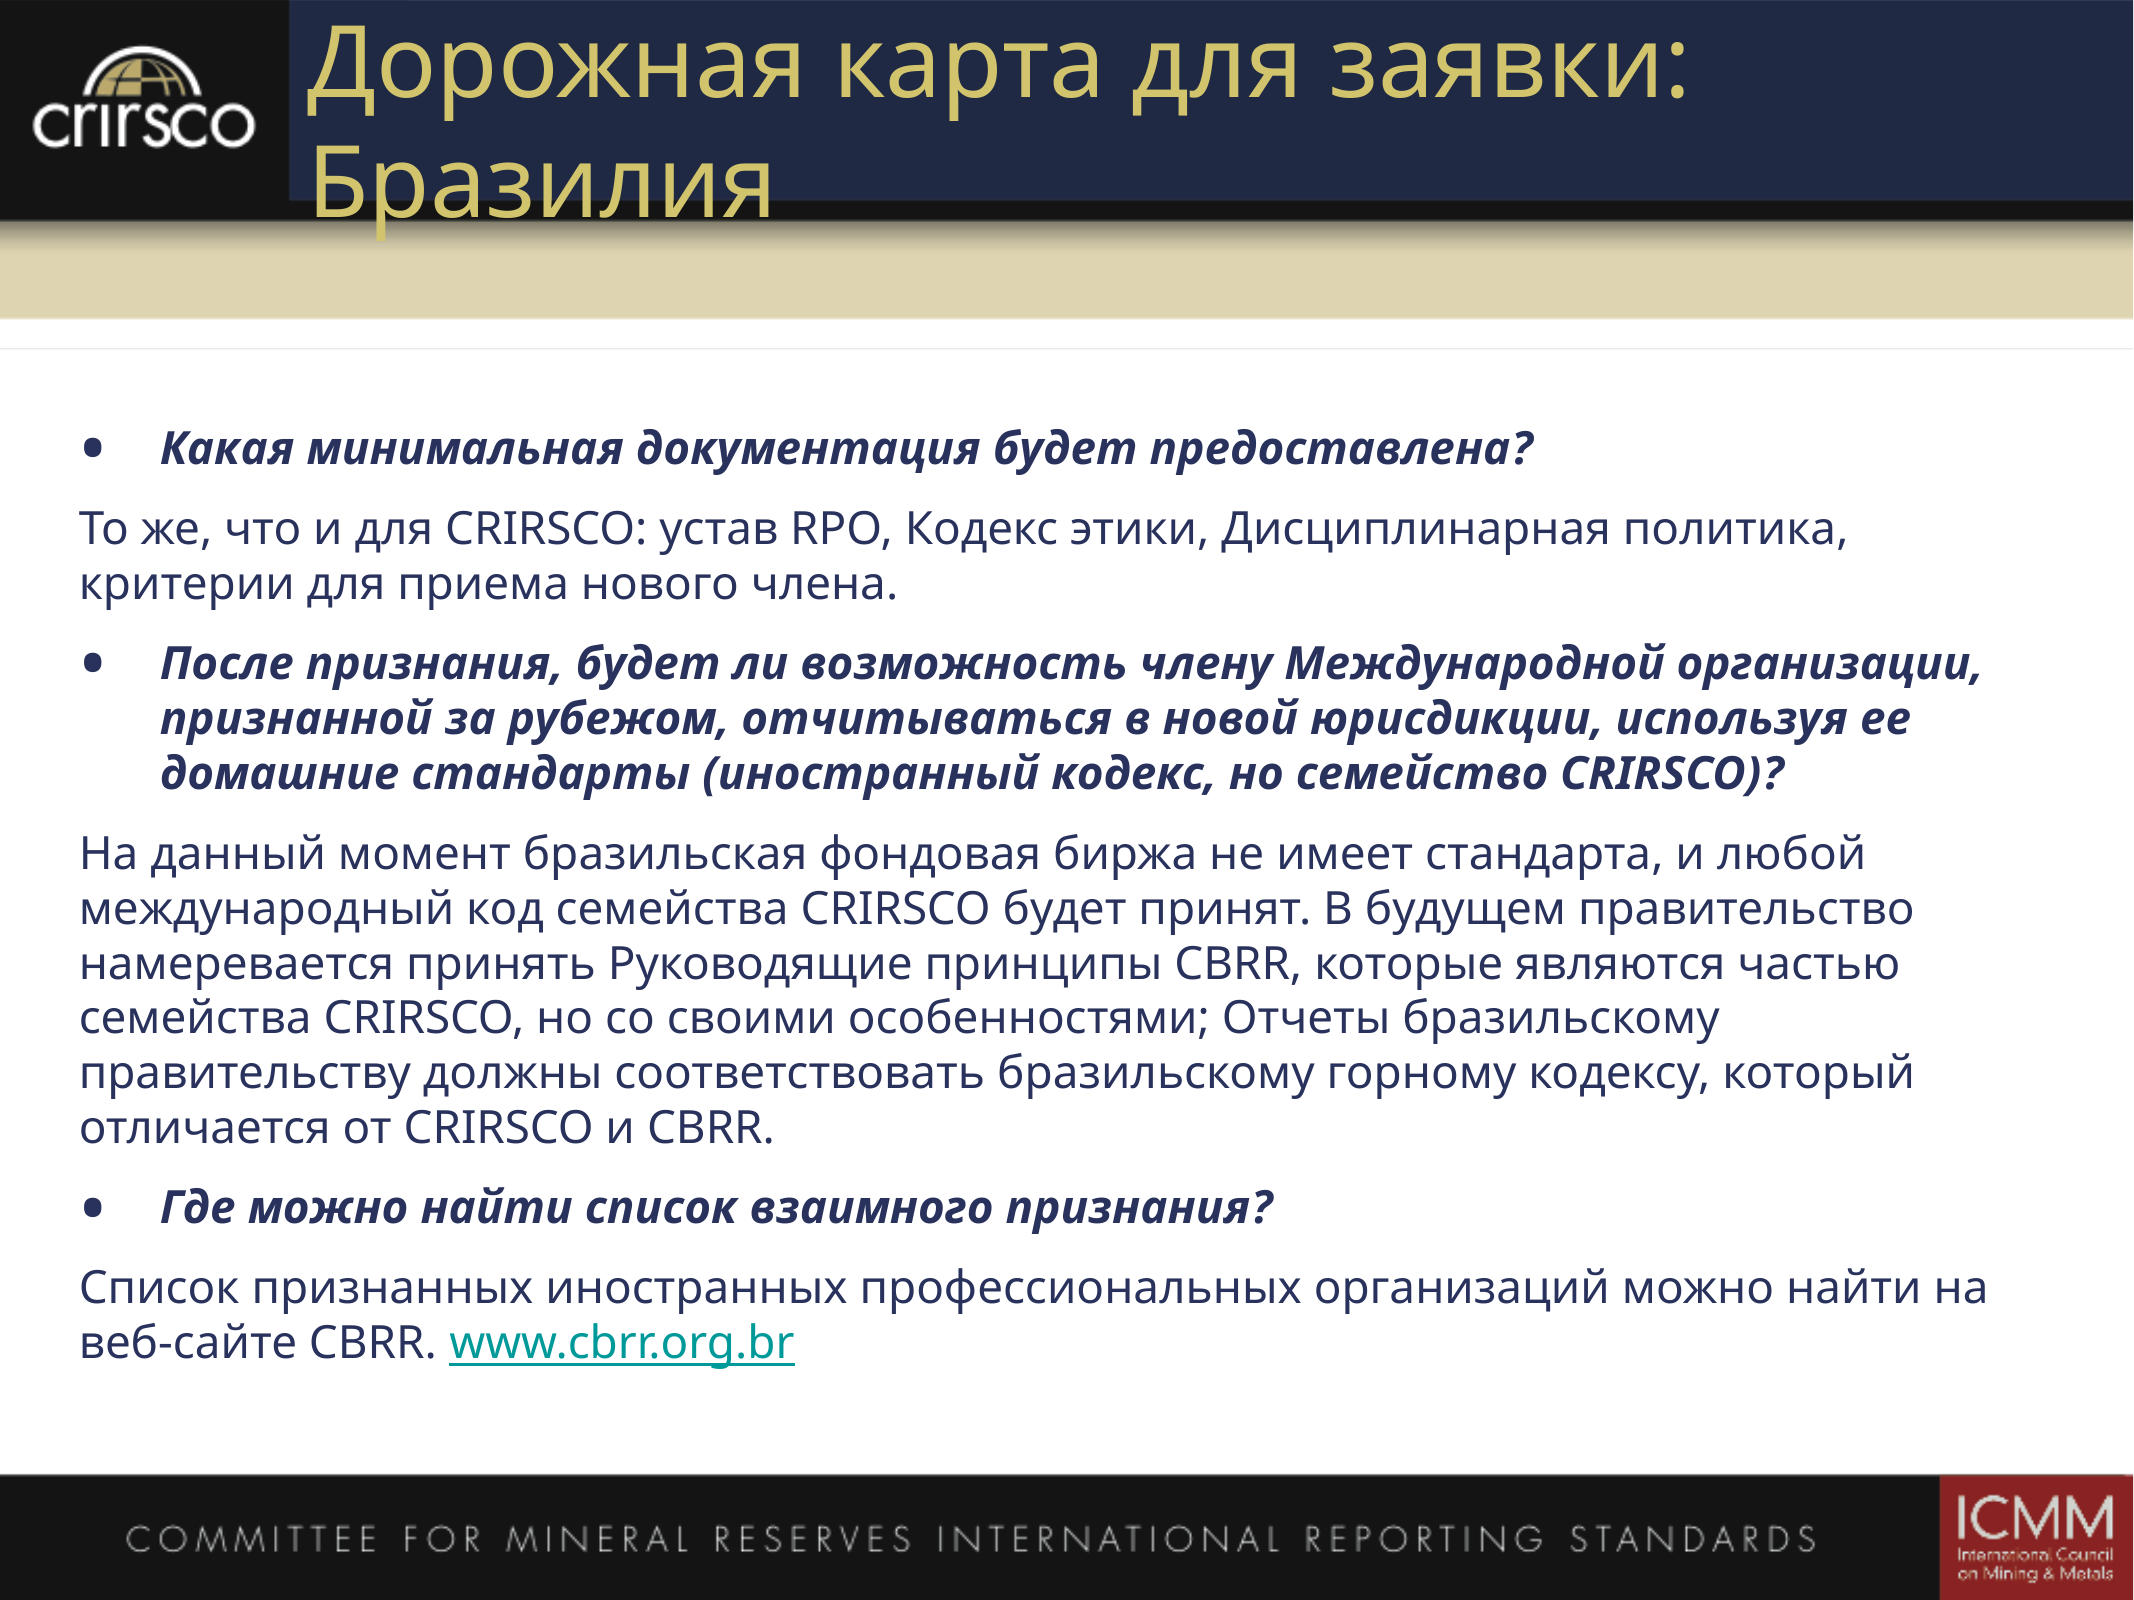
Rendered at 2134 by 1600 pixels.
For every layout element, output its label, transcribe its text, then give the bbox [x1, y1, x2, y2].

picture [0, 0, 2134, 1600]
title Дорожная карта для заявки: Бразилия [298, 9, 2124, 226]
text_box Какая минимальная документация будет предоставлена? То же, что и для CRIRSCO: устав RPO, Кодекс этики, Дисциплинарная политика, критерии для приема нового члена. После признания, будет ли возможность члену Международной организации, признанной за рубежом, отчитываться в новой юрисдикции, используя ее домашние стандарты (иностранный кодекс, но семейство CRIRSCO)? На данный момент бразильская фондовая биржа не имеет стандарта, и любой международный код семейства CRIRSCO будет принят. В будущем правительство намеревается принять Руководящие принципы CBRR, которые являются частью семейства CRIRSCO, но со своими особенностями; Отчеты бразильскому правительству должны соответствовать бразильскому горному кодексу, который отличается от CRIRSCO и CBRR. Где можно найти список взаимного признания? Список признанных иностранных профессиональных организаций можно найти на веб-сайте CBRR. www.cbrr.org.br [26, 410, 2047, 1426]
